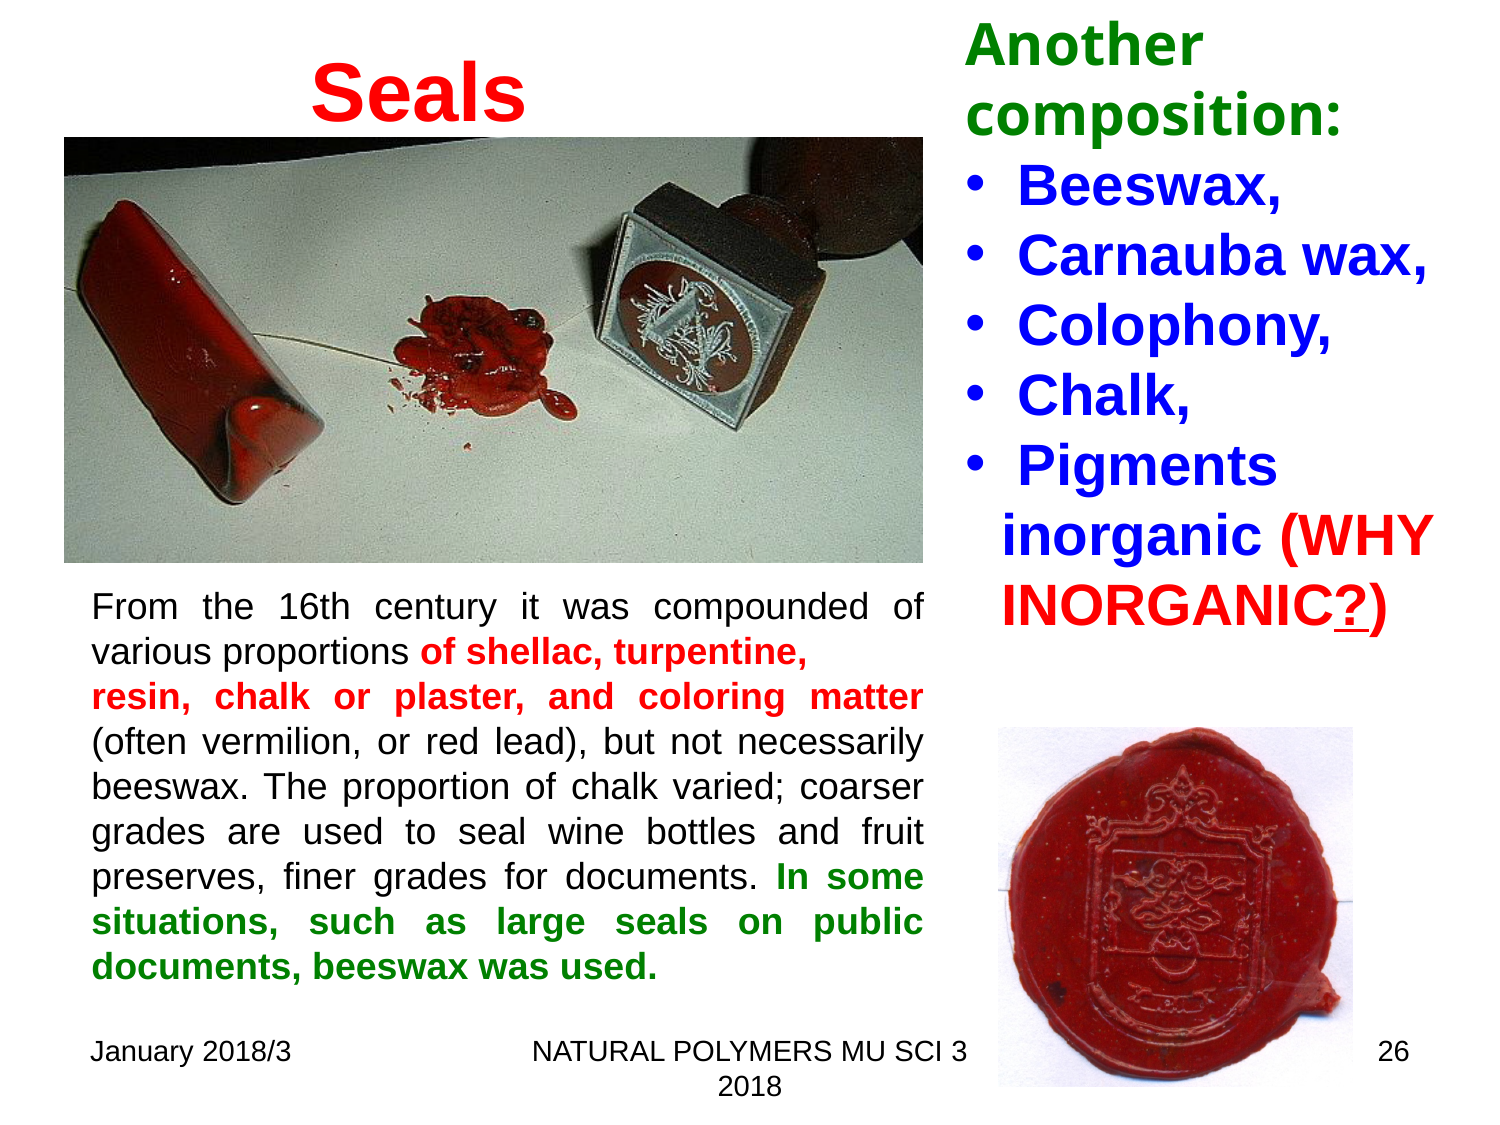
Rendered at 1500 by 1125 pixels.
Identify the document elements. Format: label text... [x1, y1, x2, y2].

footer NATURAL POLYMERS MU SCI 3 2018 [512, 1024, 988, 1103]
picture [64, 136, 923, 563]
text_box Seals [76, 30, 762, 135]
picture [997, 727, 1353, 1087]
text_box Another composition: Beeswax, Carnauba wax, Colophony, Chalk, Pigments inorganic (WHY INORGANIC?) [950, 0, 1471, 645]
slide_number 26 [1074, 1024, 1426, 1103]
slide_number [74, 1024, 426, 1103]
text_box From the 16th century it was compounded of various proportions of shellac, turpentine, resin, chalk or plaster, and coloring matter (often vermilion, or red lead), but not necessarily beeswax. The proportion of chalk varied; coarser grades are used to seal wine bottles and fruit preserves, finer grades for documents. In some situations, such as large seals on public documents, beeswax was used. [76, 574, 939, 994]
